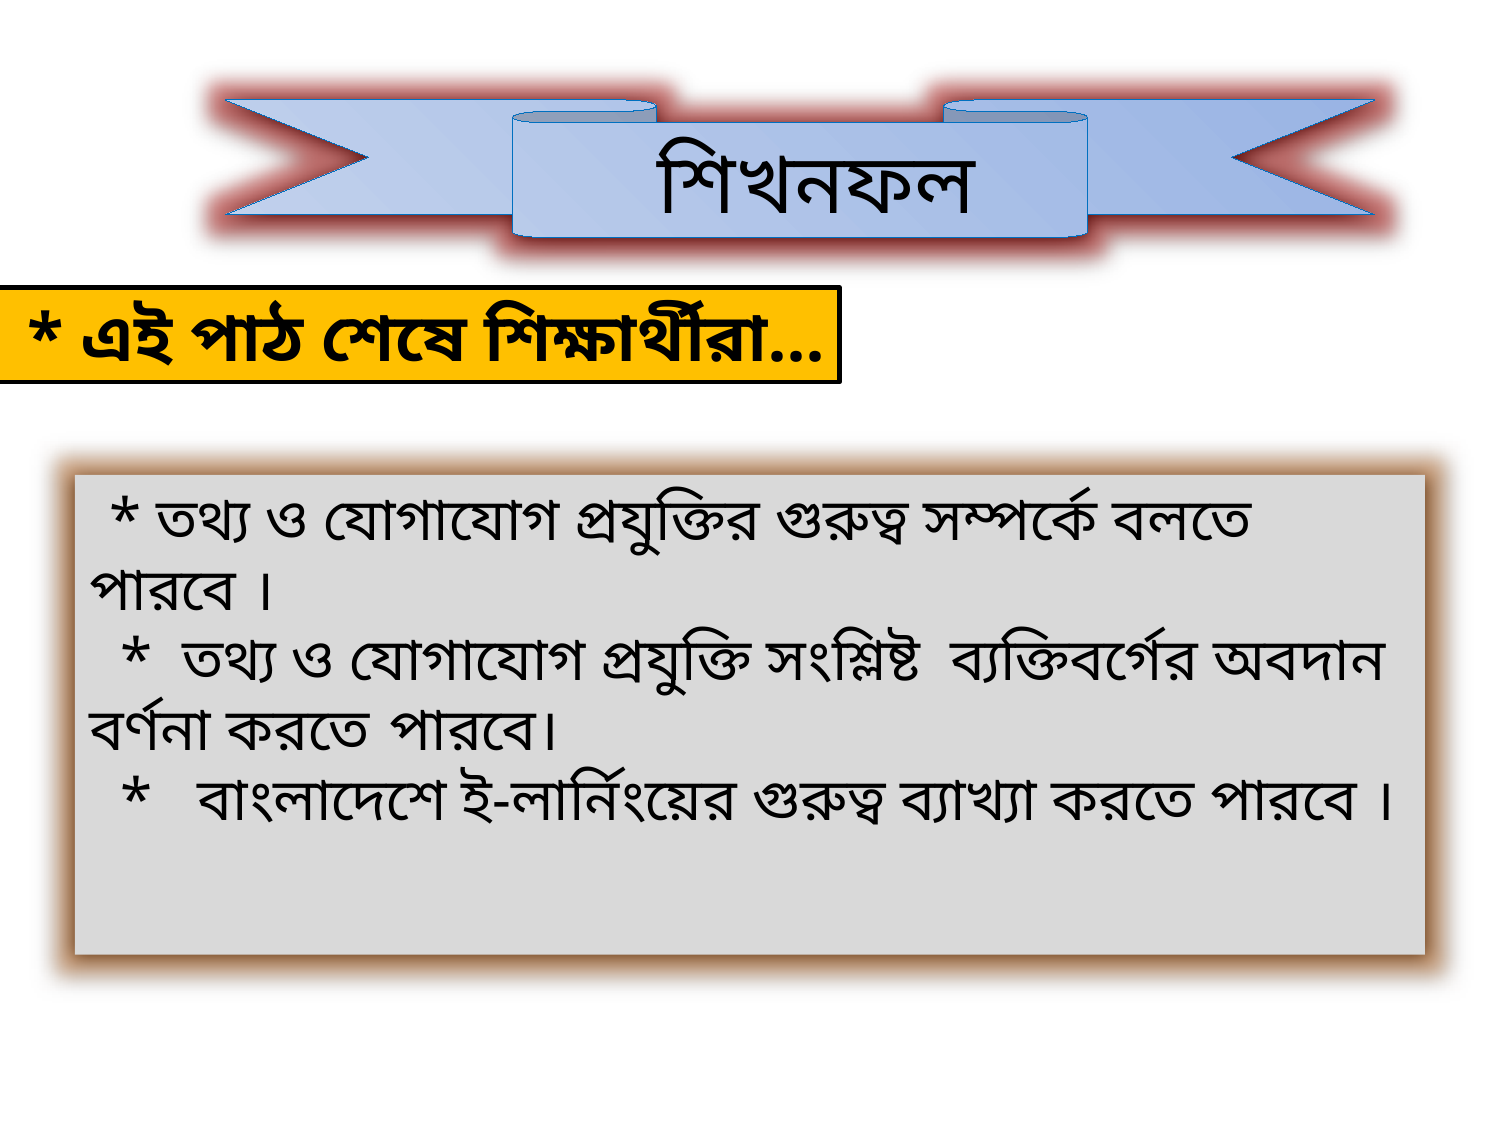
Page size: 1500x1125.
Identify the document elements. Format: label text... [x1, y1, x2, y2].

text_box * এই পাঠ শেষে শিক্ষার্থীরা… [0, 287, 840, 383]
text_box শিখনফল [225, 99, 1375, 238]
text_box * তথ্য ও যোগাযোগ প্রযুক্তির গুরুত্ব সম্পর্কে বলতে পারবে । * তথ্য ও যোগাযোগ প্রযুক্তি সংশ্লিষ্ট ব্যক্তিবর্গের অবদান বর্ণনা করতে পারবে। * বাংলাদেশে ই-লার্নিংয়ের গুরুত্ব ব্যাখ্যা করতে পারবে । [74, 474, 1425, 955]
